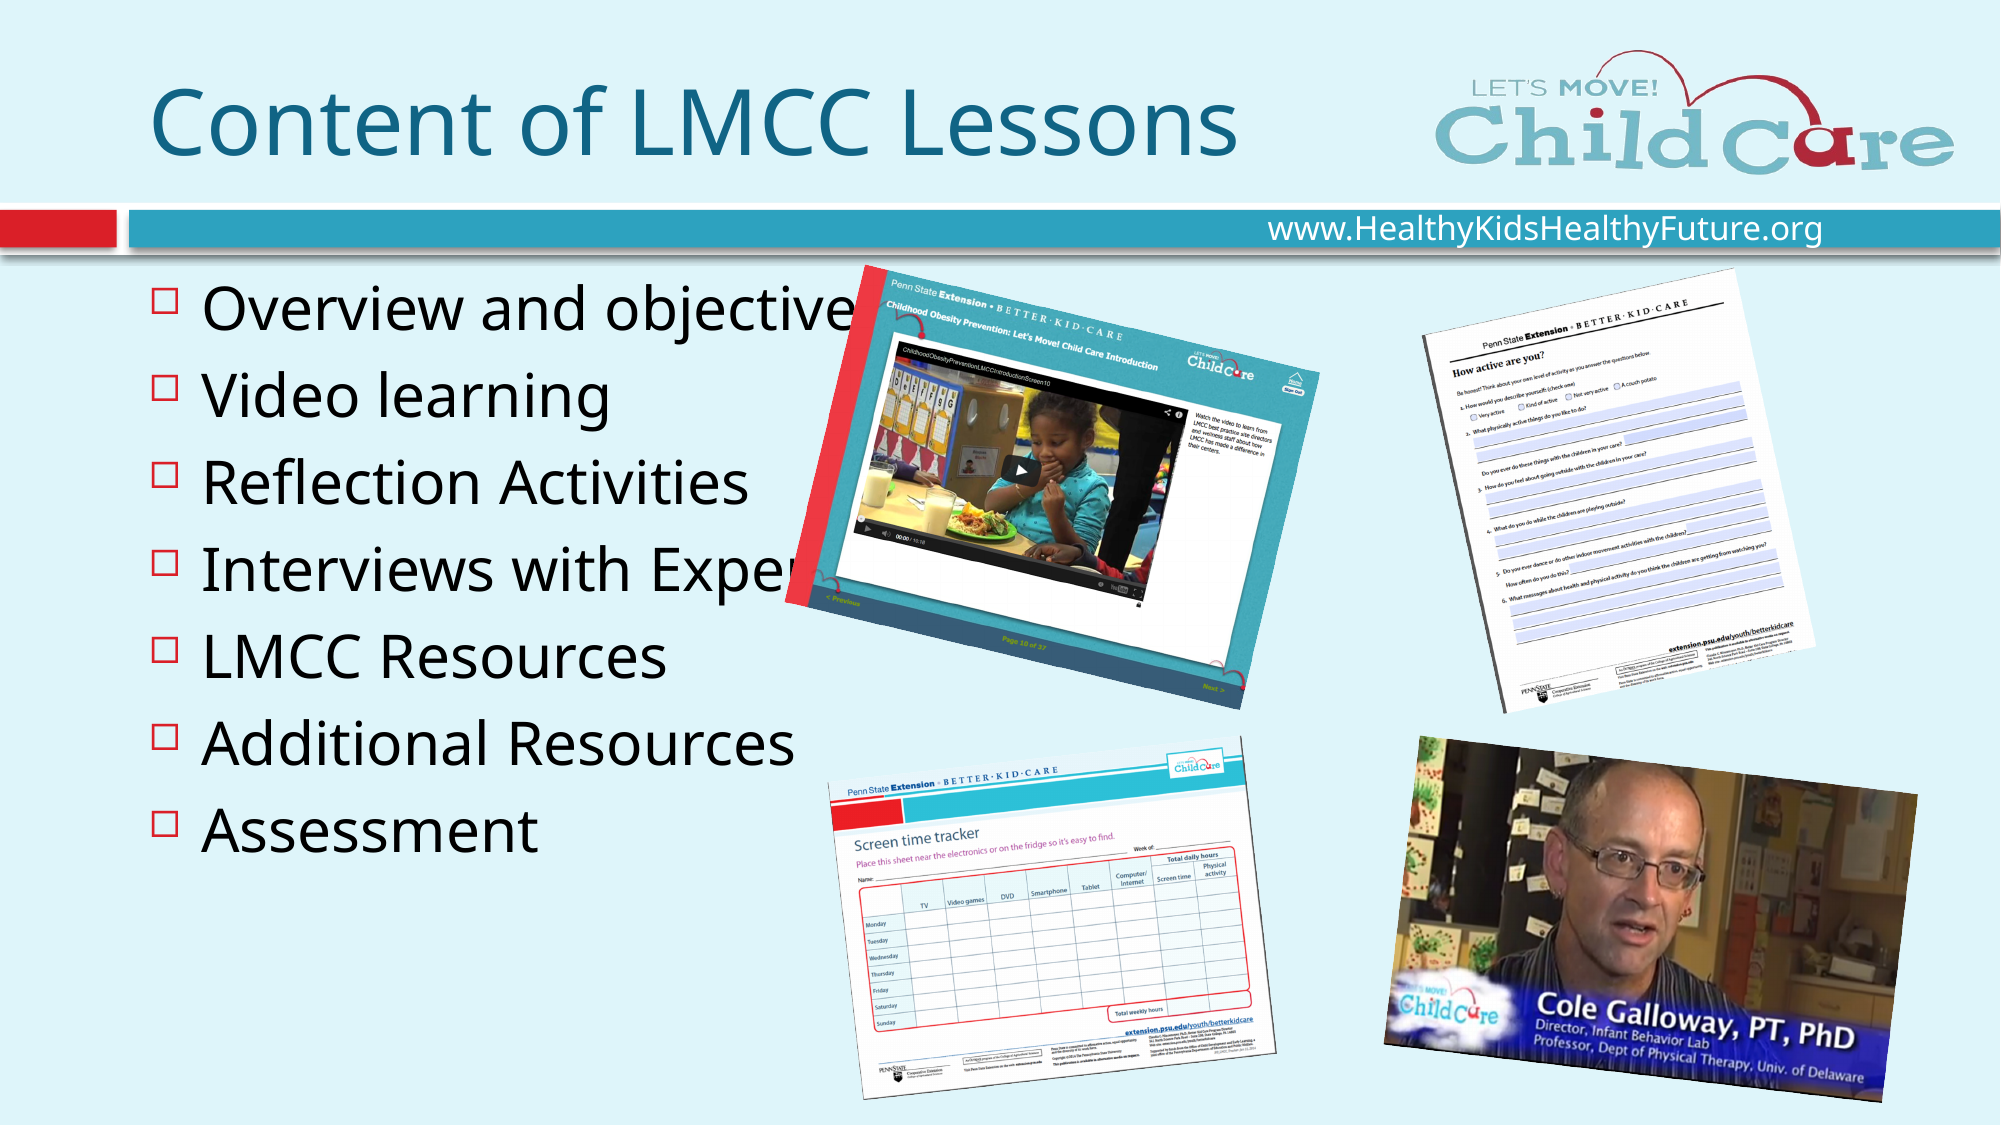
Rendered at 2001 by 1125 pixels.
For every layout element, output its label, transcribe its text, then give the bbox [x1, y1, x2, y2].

picture [1851, 50, 1955, 175]
picture [828, 736, 1276, 1100]
title Content of LMCC Lessons [133, 37, 1851, 201]
picture [1422, 268, 1816, 713]
list Overview and objectives Video learning Reflection Activities Interviews with Experts LMCC Resources Additional Resources Assessment [133, 262, 1918, 1001]
picture [785, 265, 1319, 709]
picture [1384, 736, 1917, 1103]
